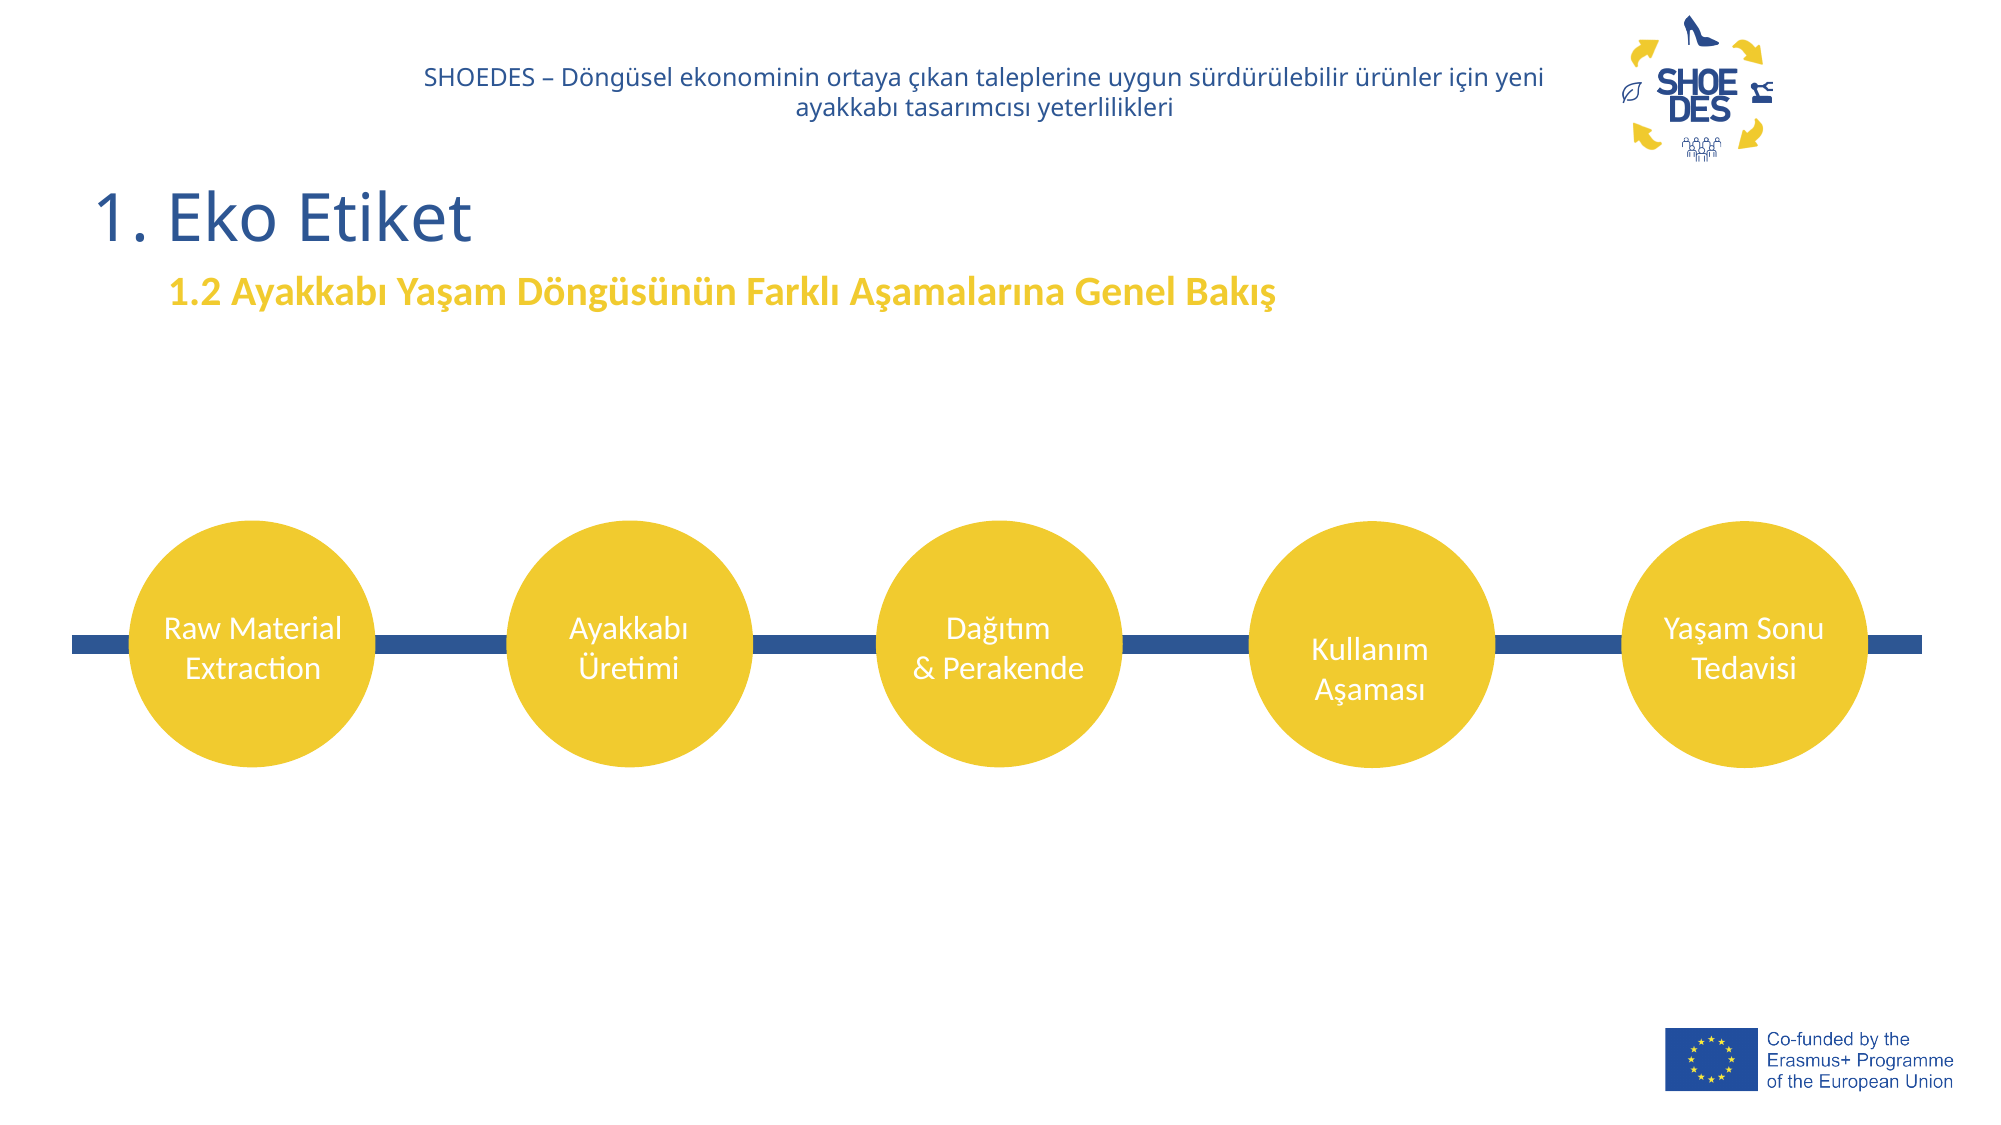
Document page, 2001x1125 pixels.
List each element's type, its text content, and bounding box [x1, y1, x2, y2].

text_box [388, 15, 1773, 162]
text_box 1.2 Ayakkabı Yaşam Döngüsünün Farklı Aşamalarına Genel Bakış [153, 256, 1773, 322]
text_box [128, 520, 1869, 769]
text_box 1. Eko Etiket [92, 175, 1393, 256]
picture [1665, 1027, 1959, 1096]
